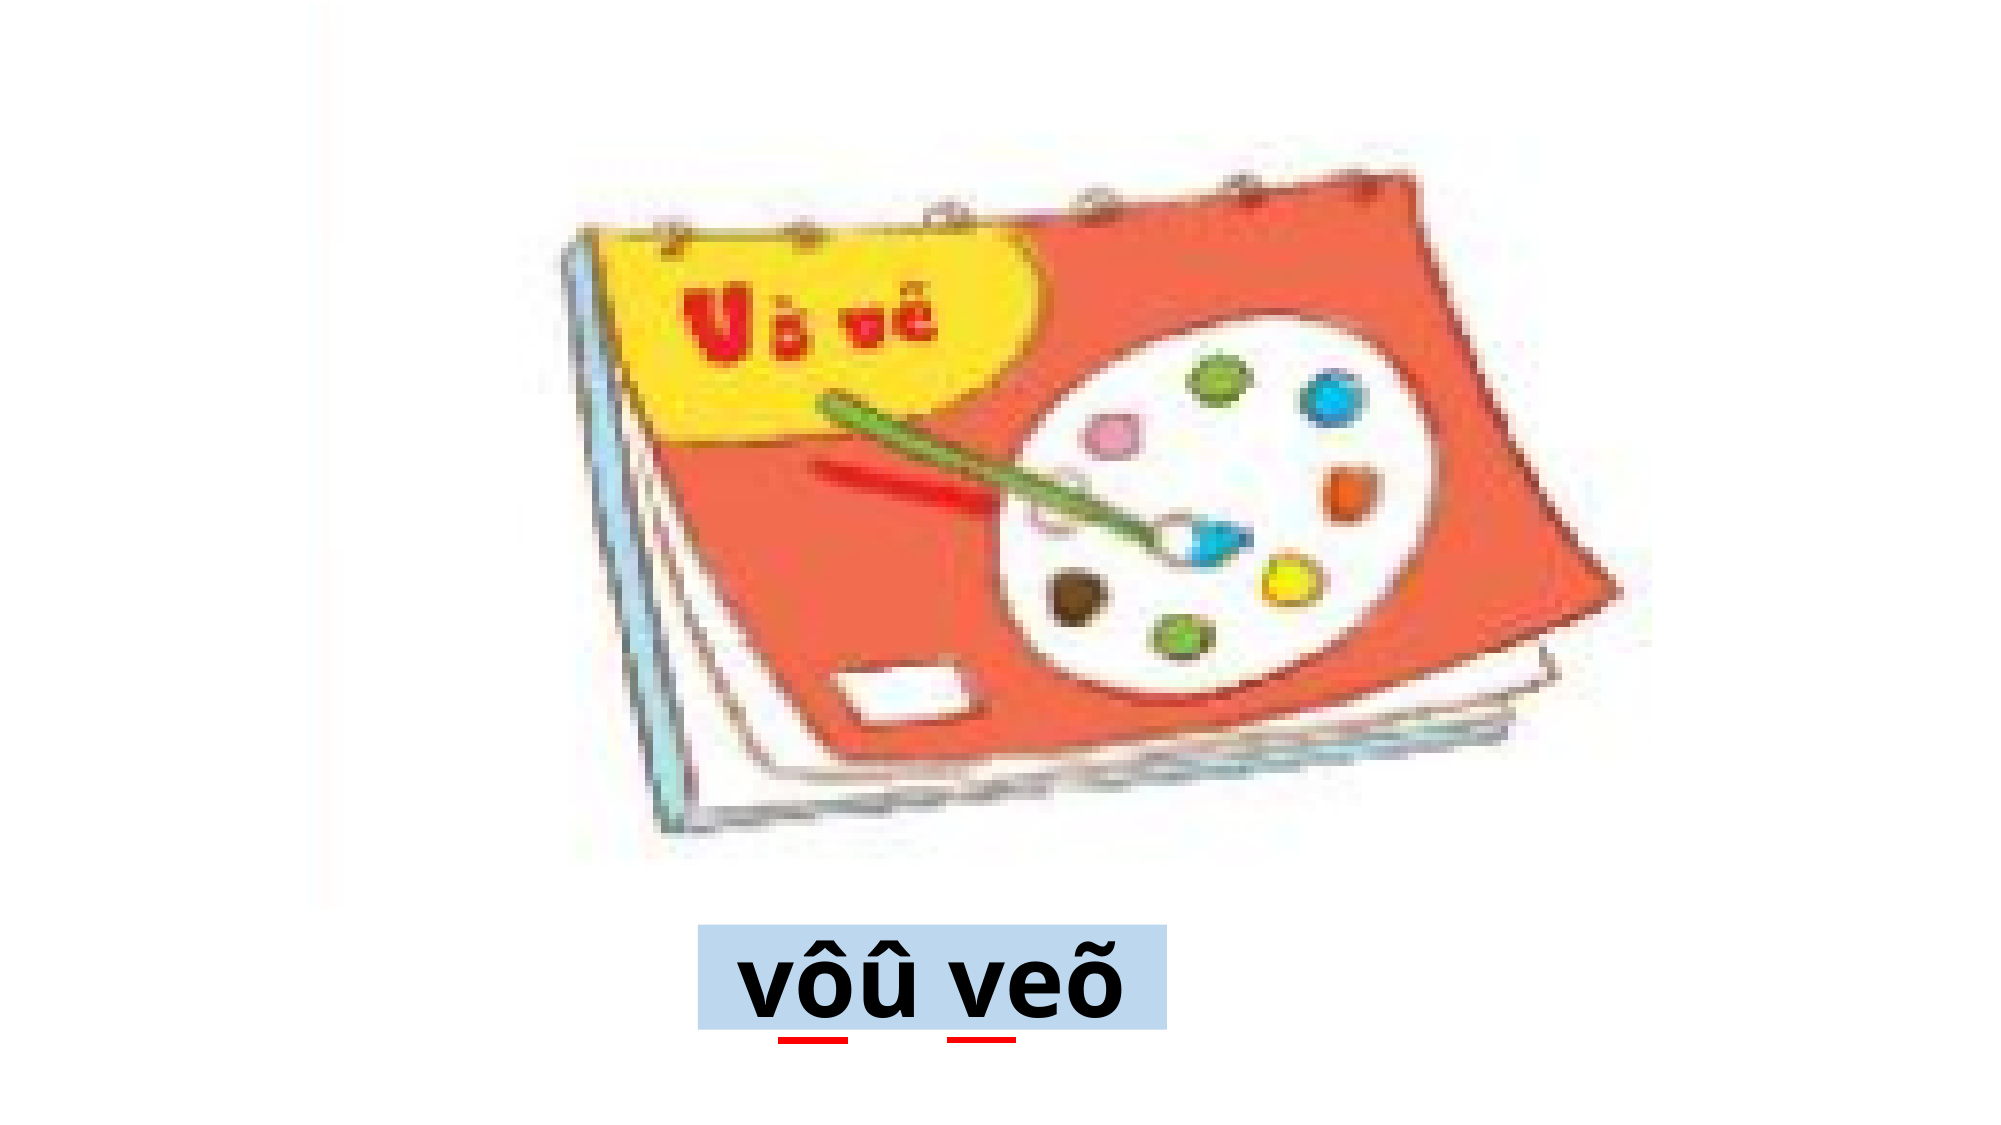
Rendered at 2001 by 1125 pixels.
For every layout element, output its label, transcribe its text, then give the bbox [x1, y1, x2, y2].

text_box vôû veõ [697, 924, 1168, 1031]
picture [307, 3, 1653, 909]
